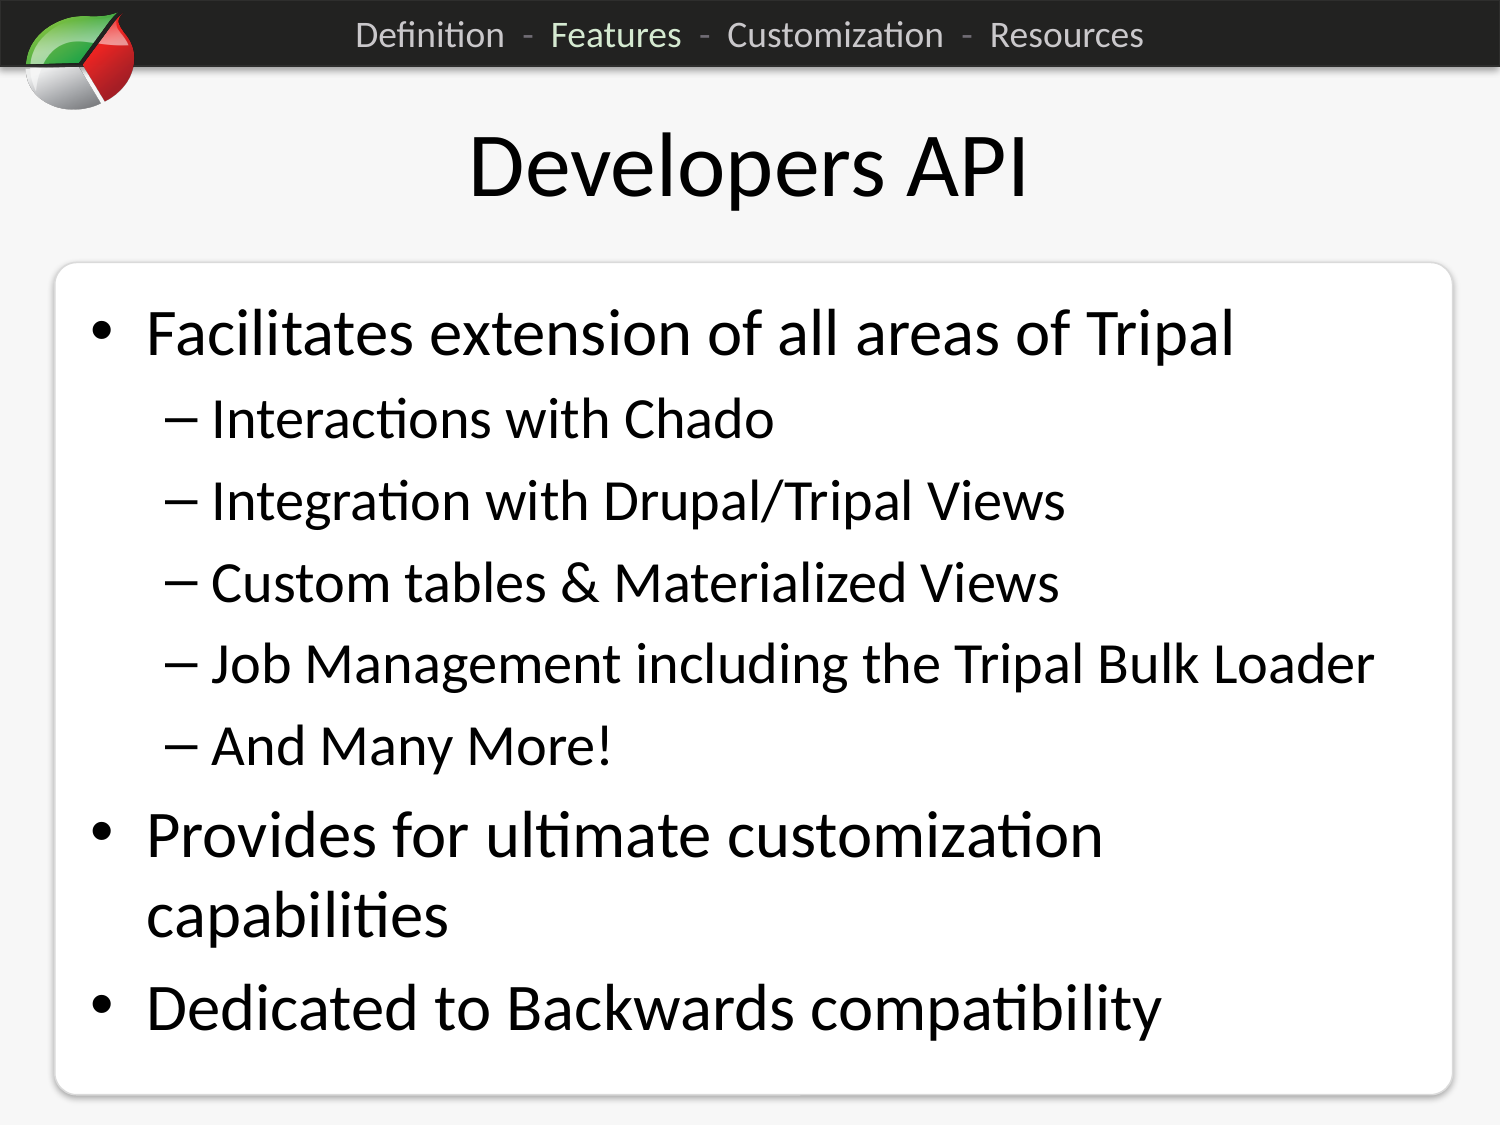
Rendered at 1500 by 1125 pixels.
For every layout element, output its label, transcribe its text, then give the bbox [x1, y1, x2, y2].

text_box Definition - Features - Customization - Resources [0, 0, 1500, 67]
text_box [53, 261, 1454, 1096]
list Facilitates extension of all areas of Tripal Interactions with Chado Integration with Drupal/Tripal Views Custom tables & Materialized Views Job Management including the Tripal Bulk Loader And Many More! Provides for ultimate customization capabilities Dedicated to Backwards compatibility [75, 281, 1425, 1076]
picture [24, 6, 138, 112]
title Developers API [75, 76, 1425, 254]
